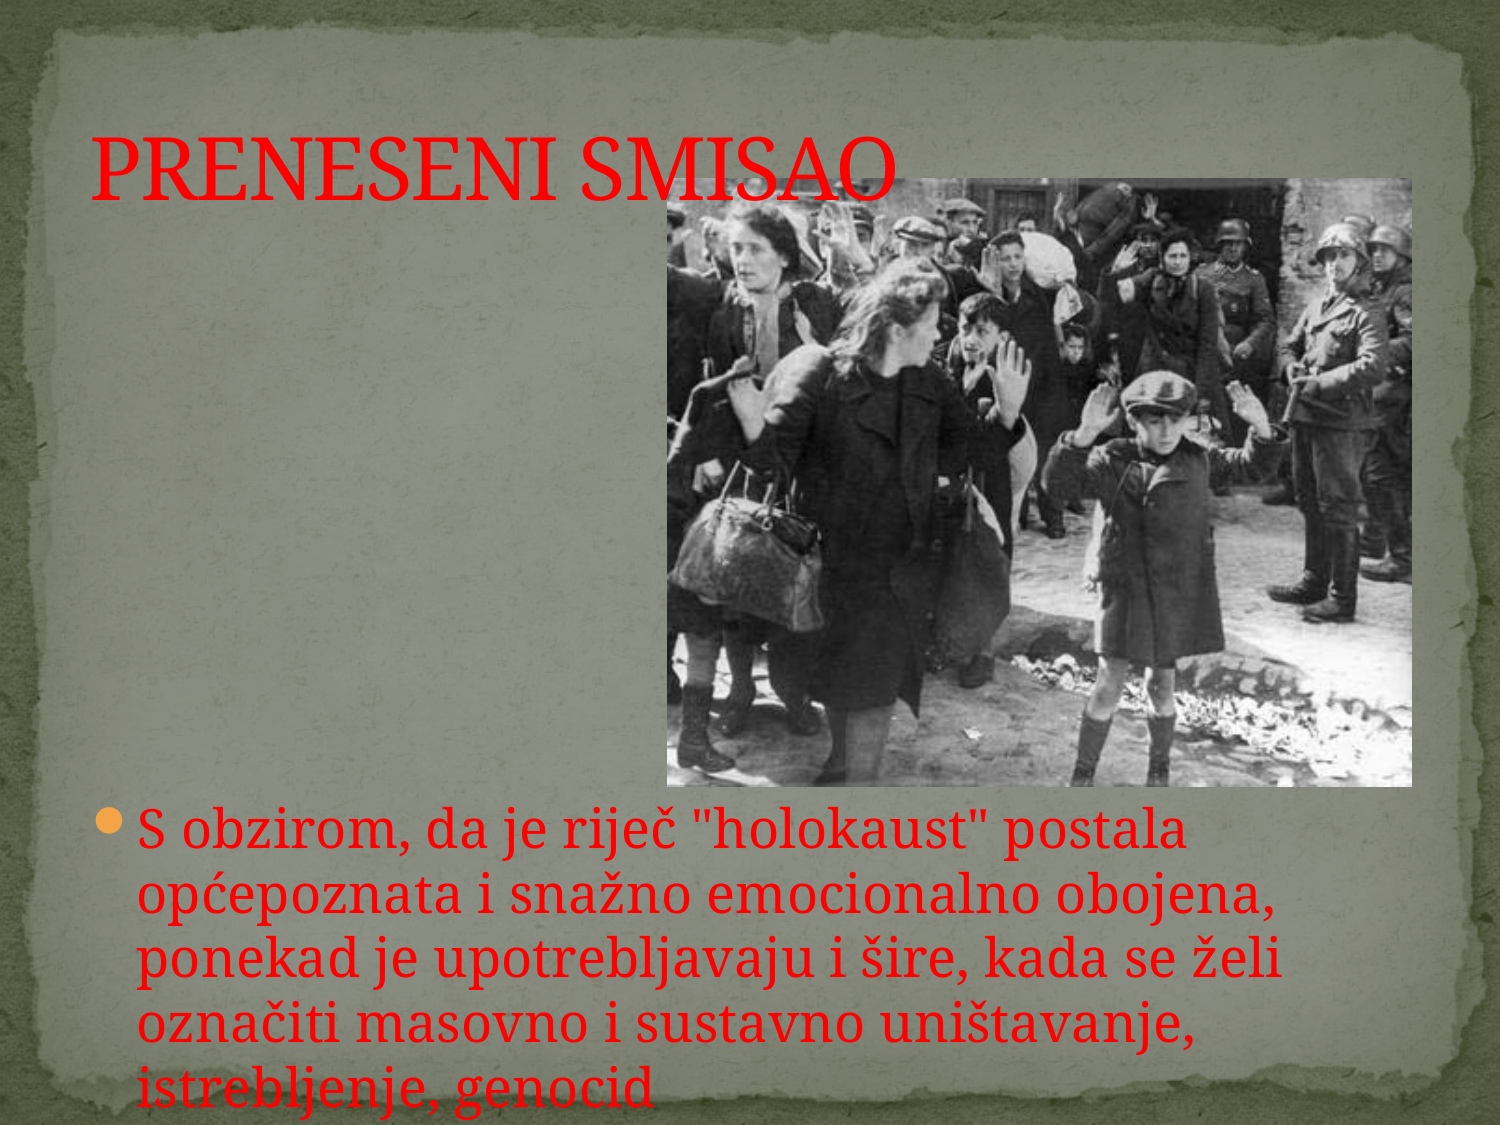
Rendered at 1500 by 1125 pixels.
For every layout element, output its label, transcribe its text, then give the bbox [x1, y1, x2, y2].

title PRENESENI SMISAO [74, 24, 1425, 225]
picture [667, 181, 1412, 786]
list S obzirom, da je riječ "holokaust" postala općepoznata i snažno emocionalno obojena, ponekad je upotrebljavaju i šire, kada se želi označiti masovno i sustavno uništavanje, istrebljenje, genocid [76, 786, 1428, 1083]
